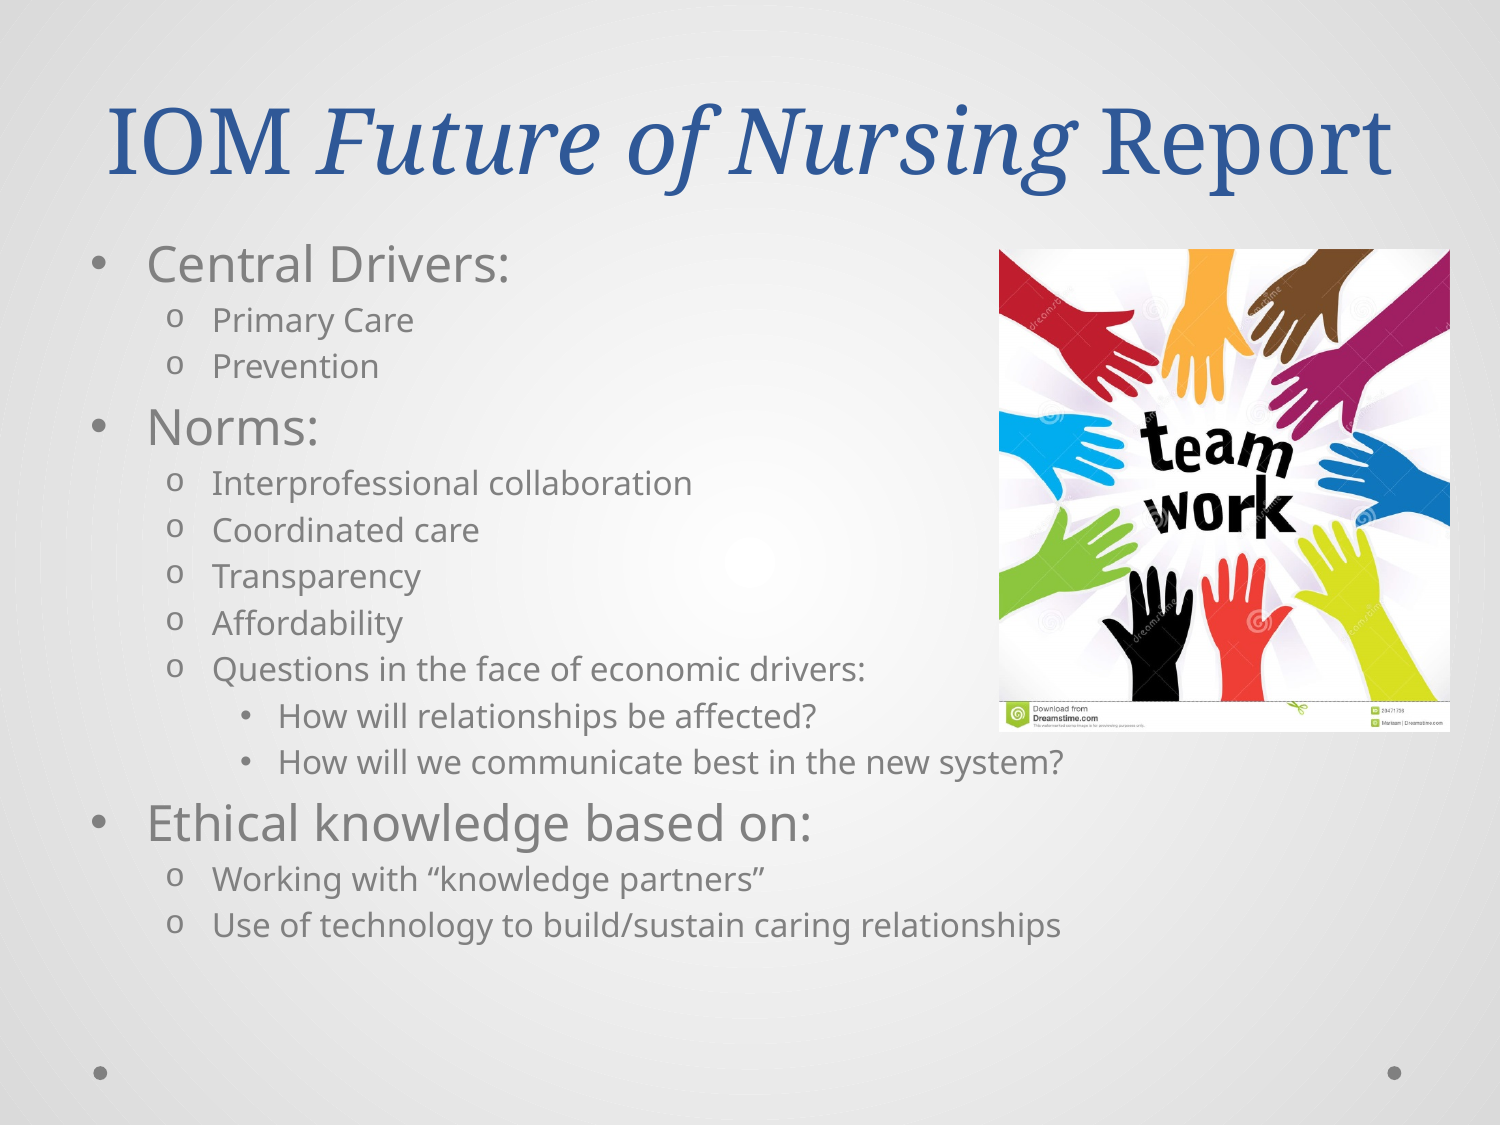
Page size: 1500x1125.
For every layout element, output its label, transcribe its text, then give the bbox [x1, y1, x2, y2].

title IOM Future of Nursing Report [75, 50, 1425, 200]
picture [999, 249, 1451, 732]
list Central Drivers: Primary Care Prevention Norms: Interprofessional collaboration Coordinated care Transparency Affordability Questions in the face of economic drivers: How will relationships be affected? How will we communicate best in the new system? Ethical knowledge based on: Working with “knowledge partners” Use of technology to build/sustain caring relationships [75, 224, 1425, 1038]
